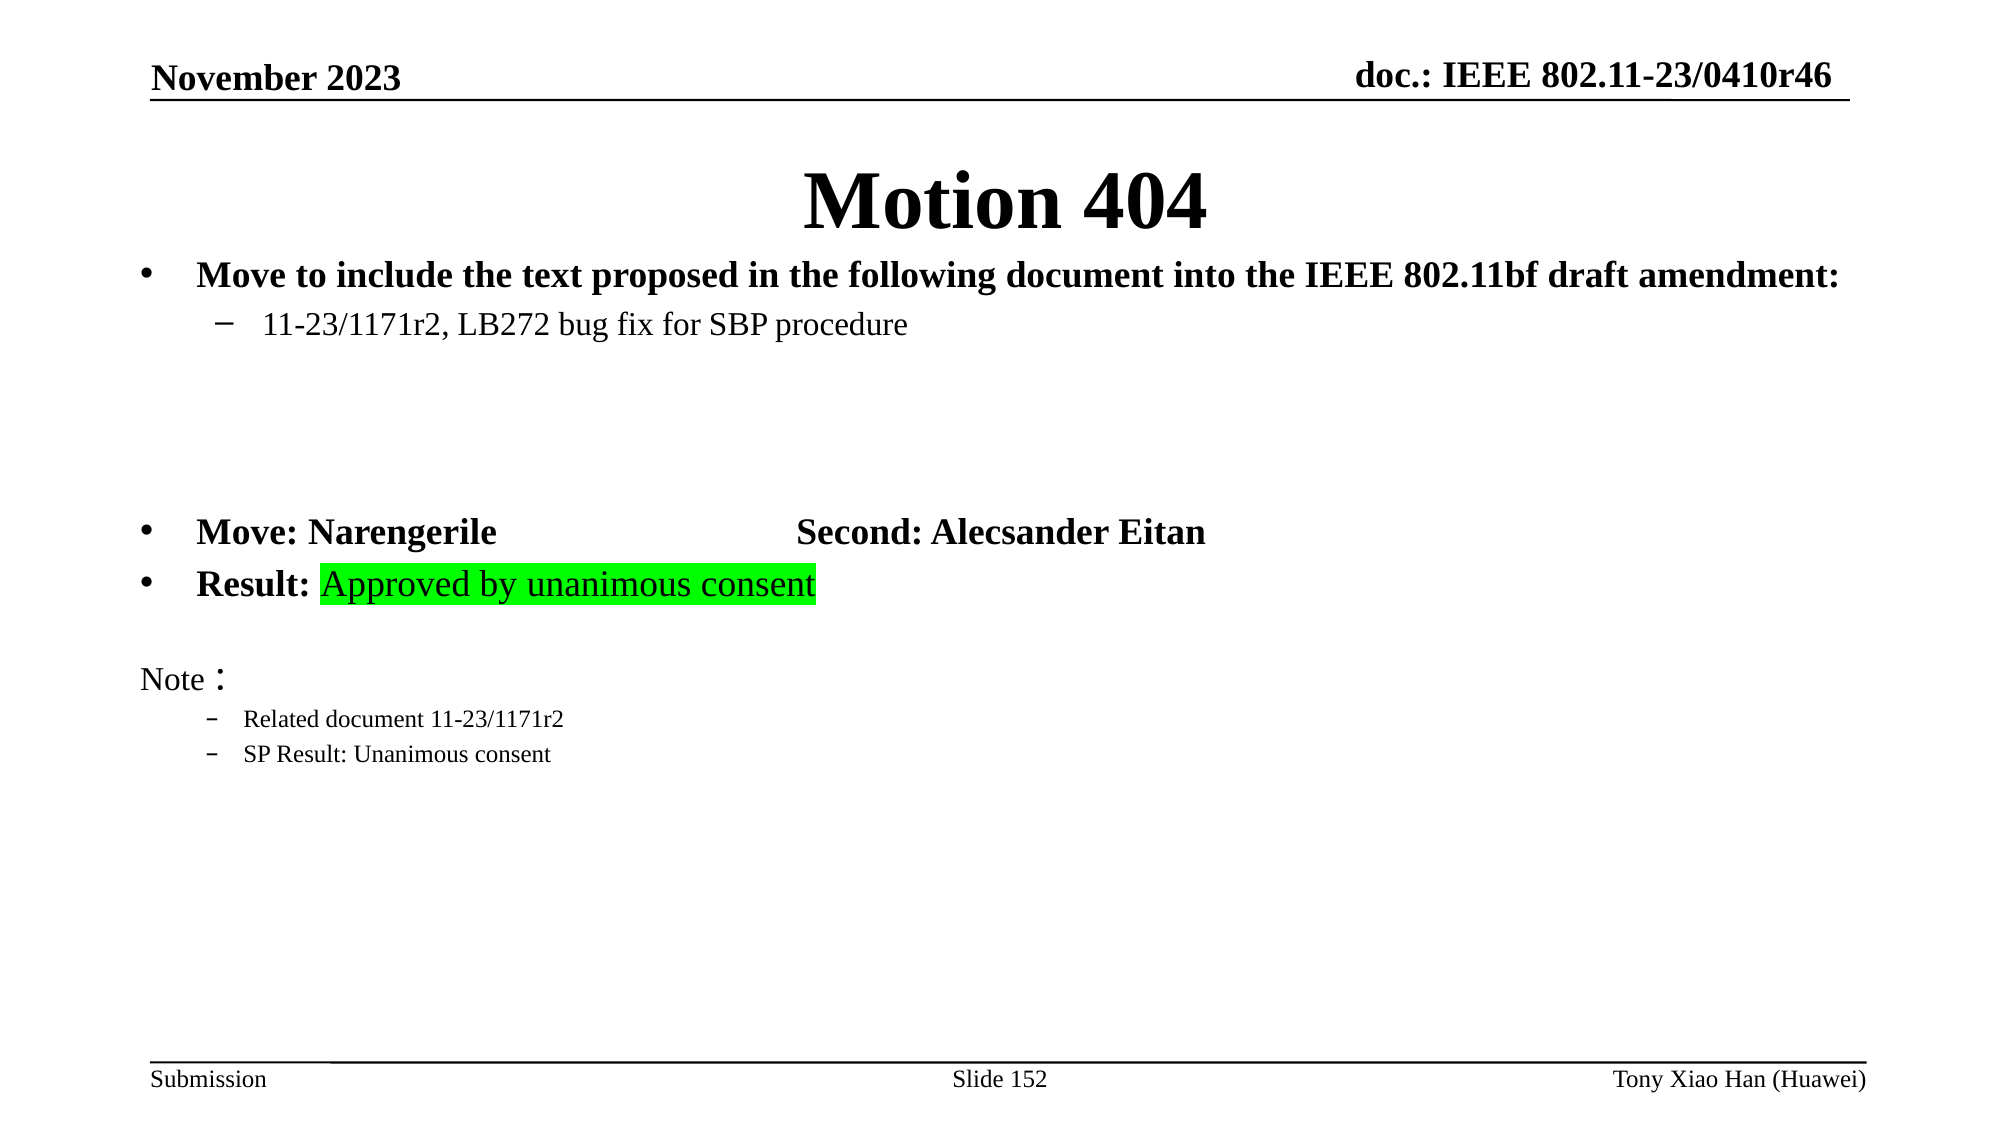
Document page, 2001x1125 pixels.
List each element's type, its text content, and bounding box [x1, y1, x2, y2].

text_box Move to include the text proposed in the following document into the IEEE 802.11bf draft amendment: 11-23/1171r2, LB272 bug fix for SBP procedure Move: Narengerile Second: Alecsander Eitan Result: Approved by unanimous consent Note： Related document 11-23/1171r2 SP Result: Unanimous consent [125, 212, 1888, 900]
text_box Motion 404 [368, 137, 1644, 212]
